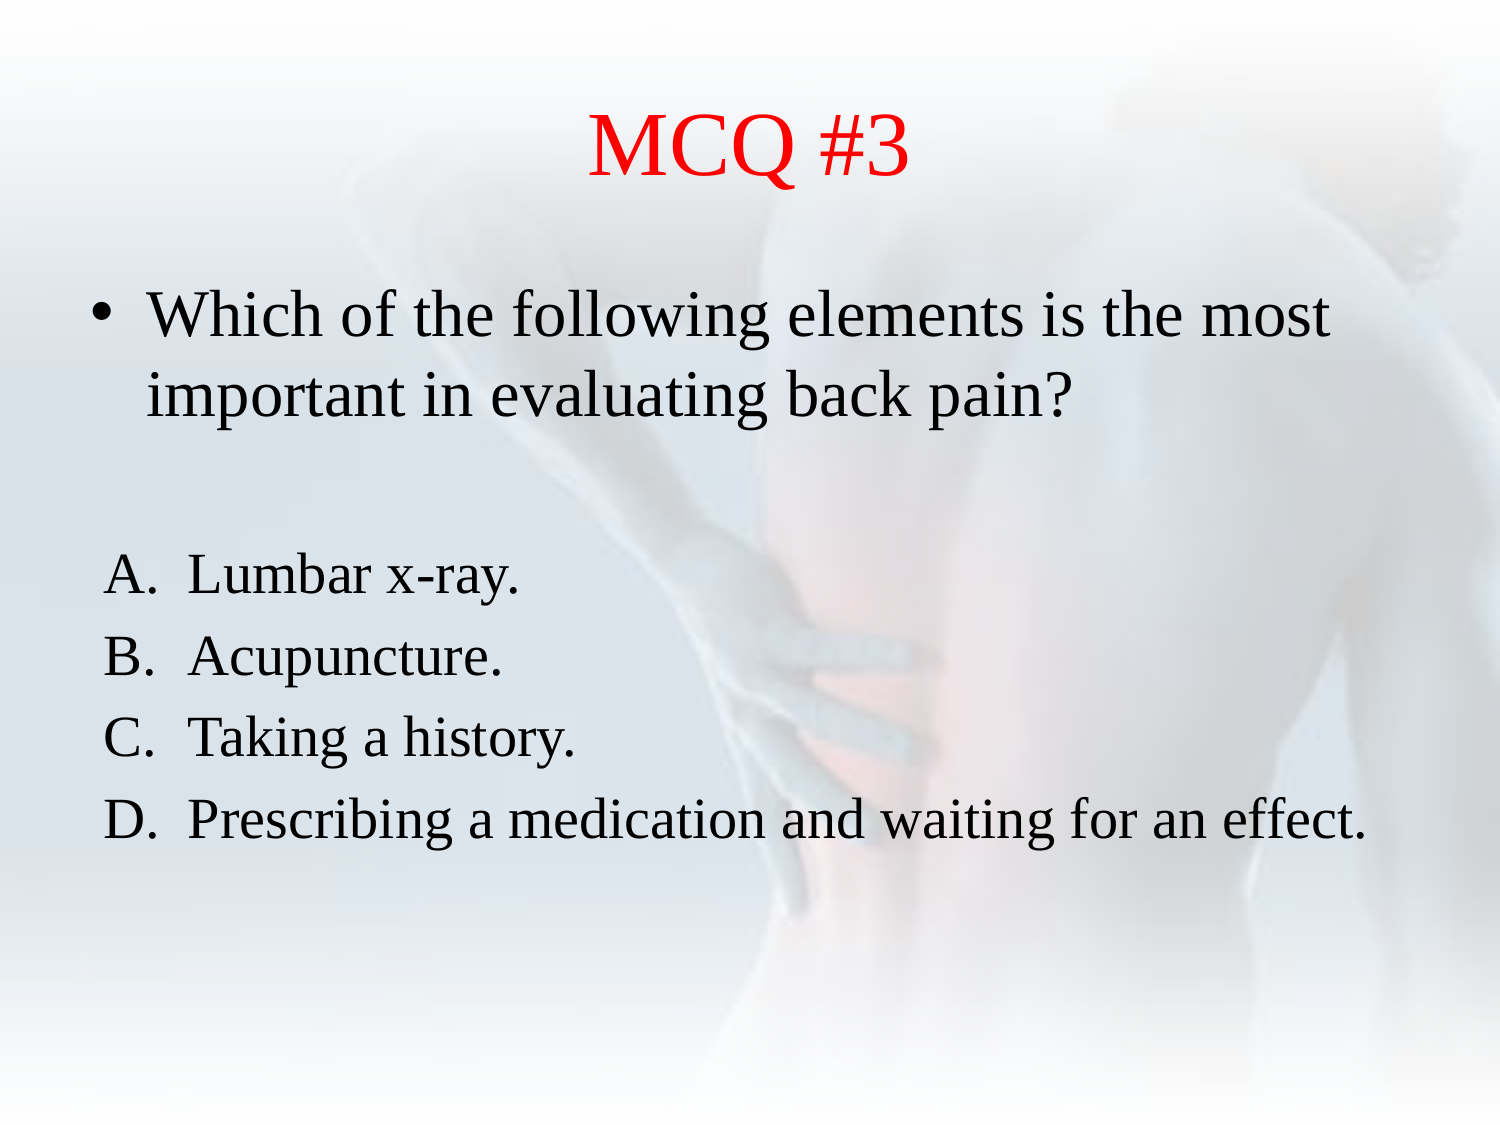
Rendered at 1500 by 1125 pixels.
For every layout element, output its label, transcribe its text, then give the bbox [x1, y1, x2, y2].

list Which of the following elements is the most important in evaluating back pain? Lumbar x-ray. Acupuncture. Taking a history. Prescribing a medication and waiting for an effect. [75, 262, 1425, 1005]
title MCQ #3 [75, 45, 1425, 233]
